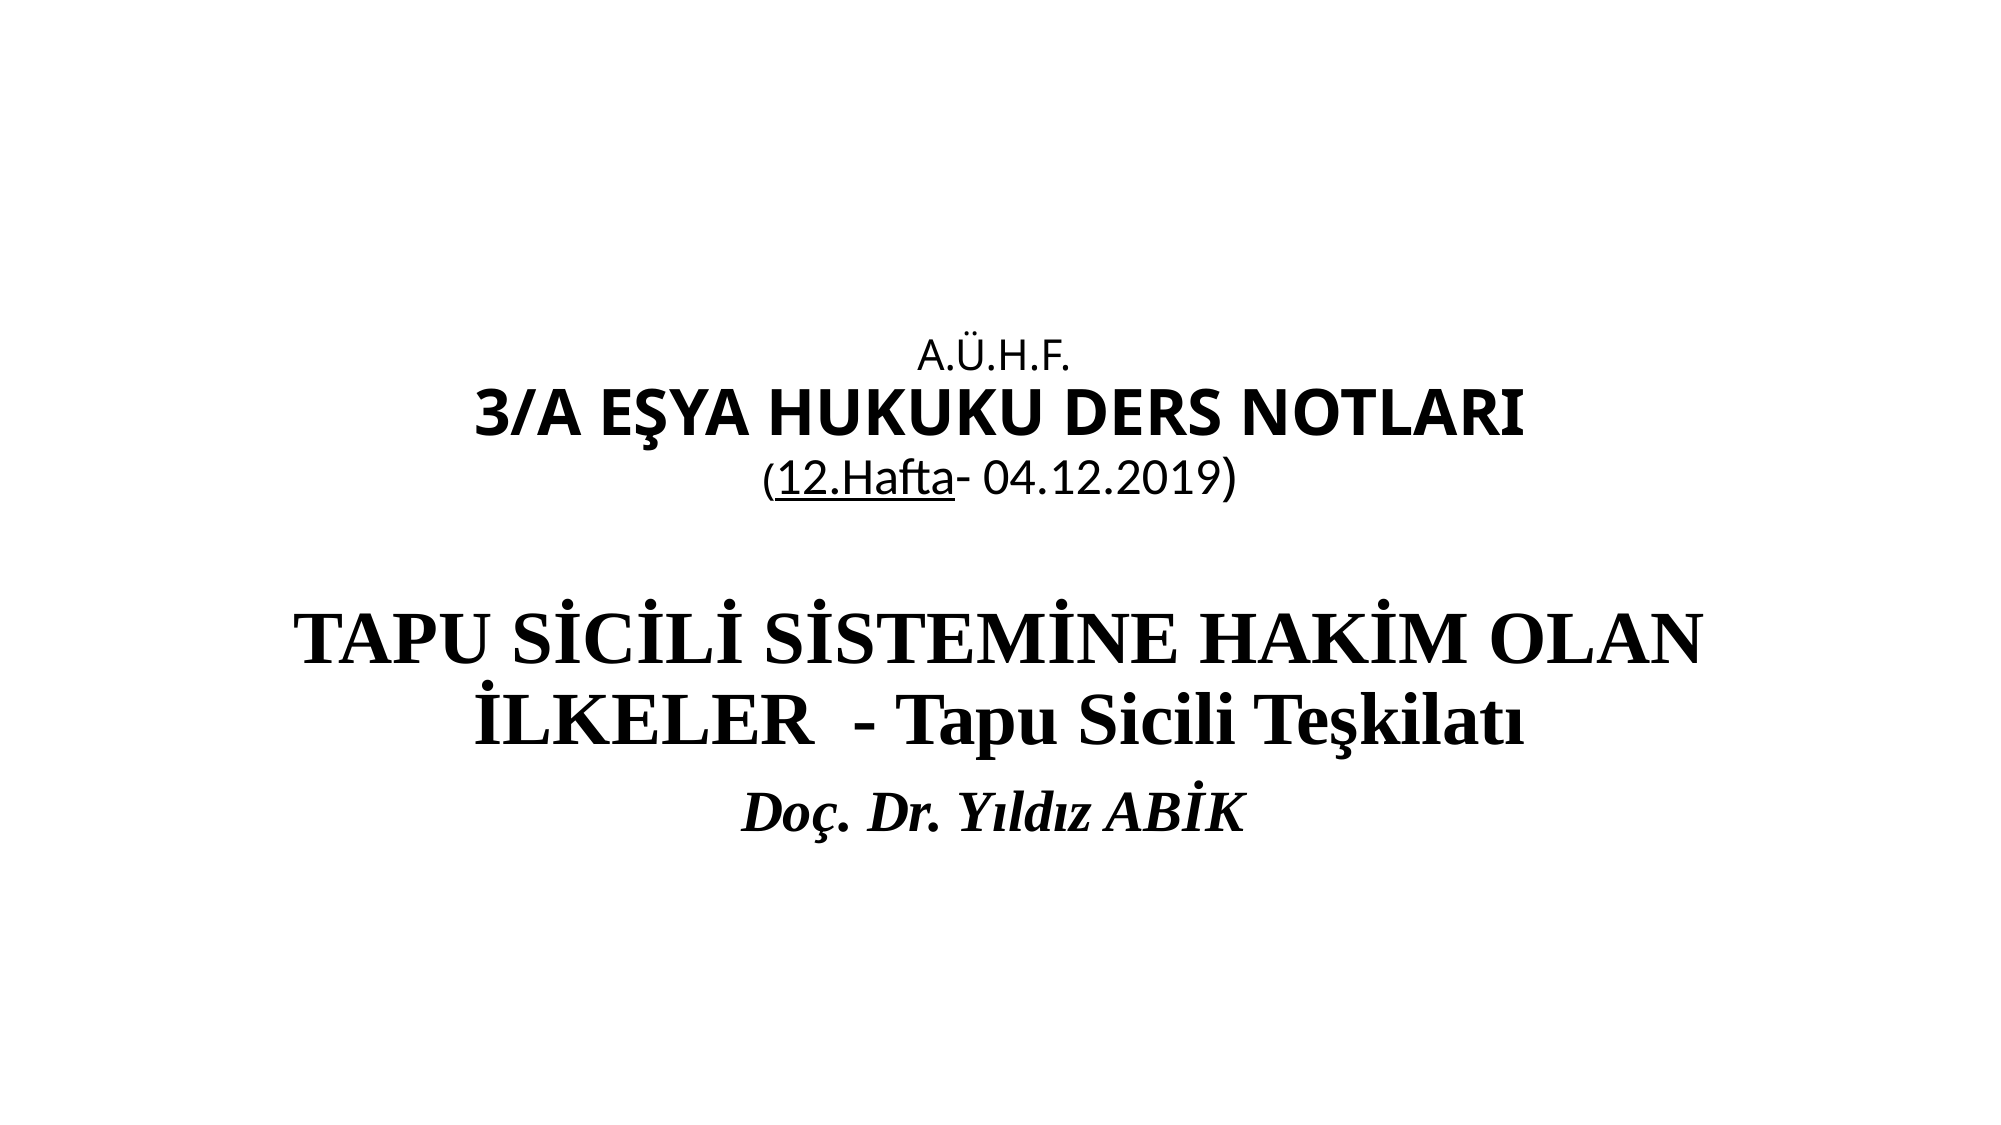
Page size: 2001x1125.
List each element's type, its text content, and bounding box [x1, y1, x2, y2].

title A.Ü.H.F. 3/A EŞYA HUKUKU DERS NOTLARI (12.Hafta- 04.12.2019) [249, 184, 1750, 576]
subtitle TAPU SİCİLİ SİSTEMİNE HAKİM OLAN İLKELER - Tapu Sicili Teşkilatı Doç. Dr. Yıldız ABİK [249, 590, 1750, 863]
